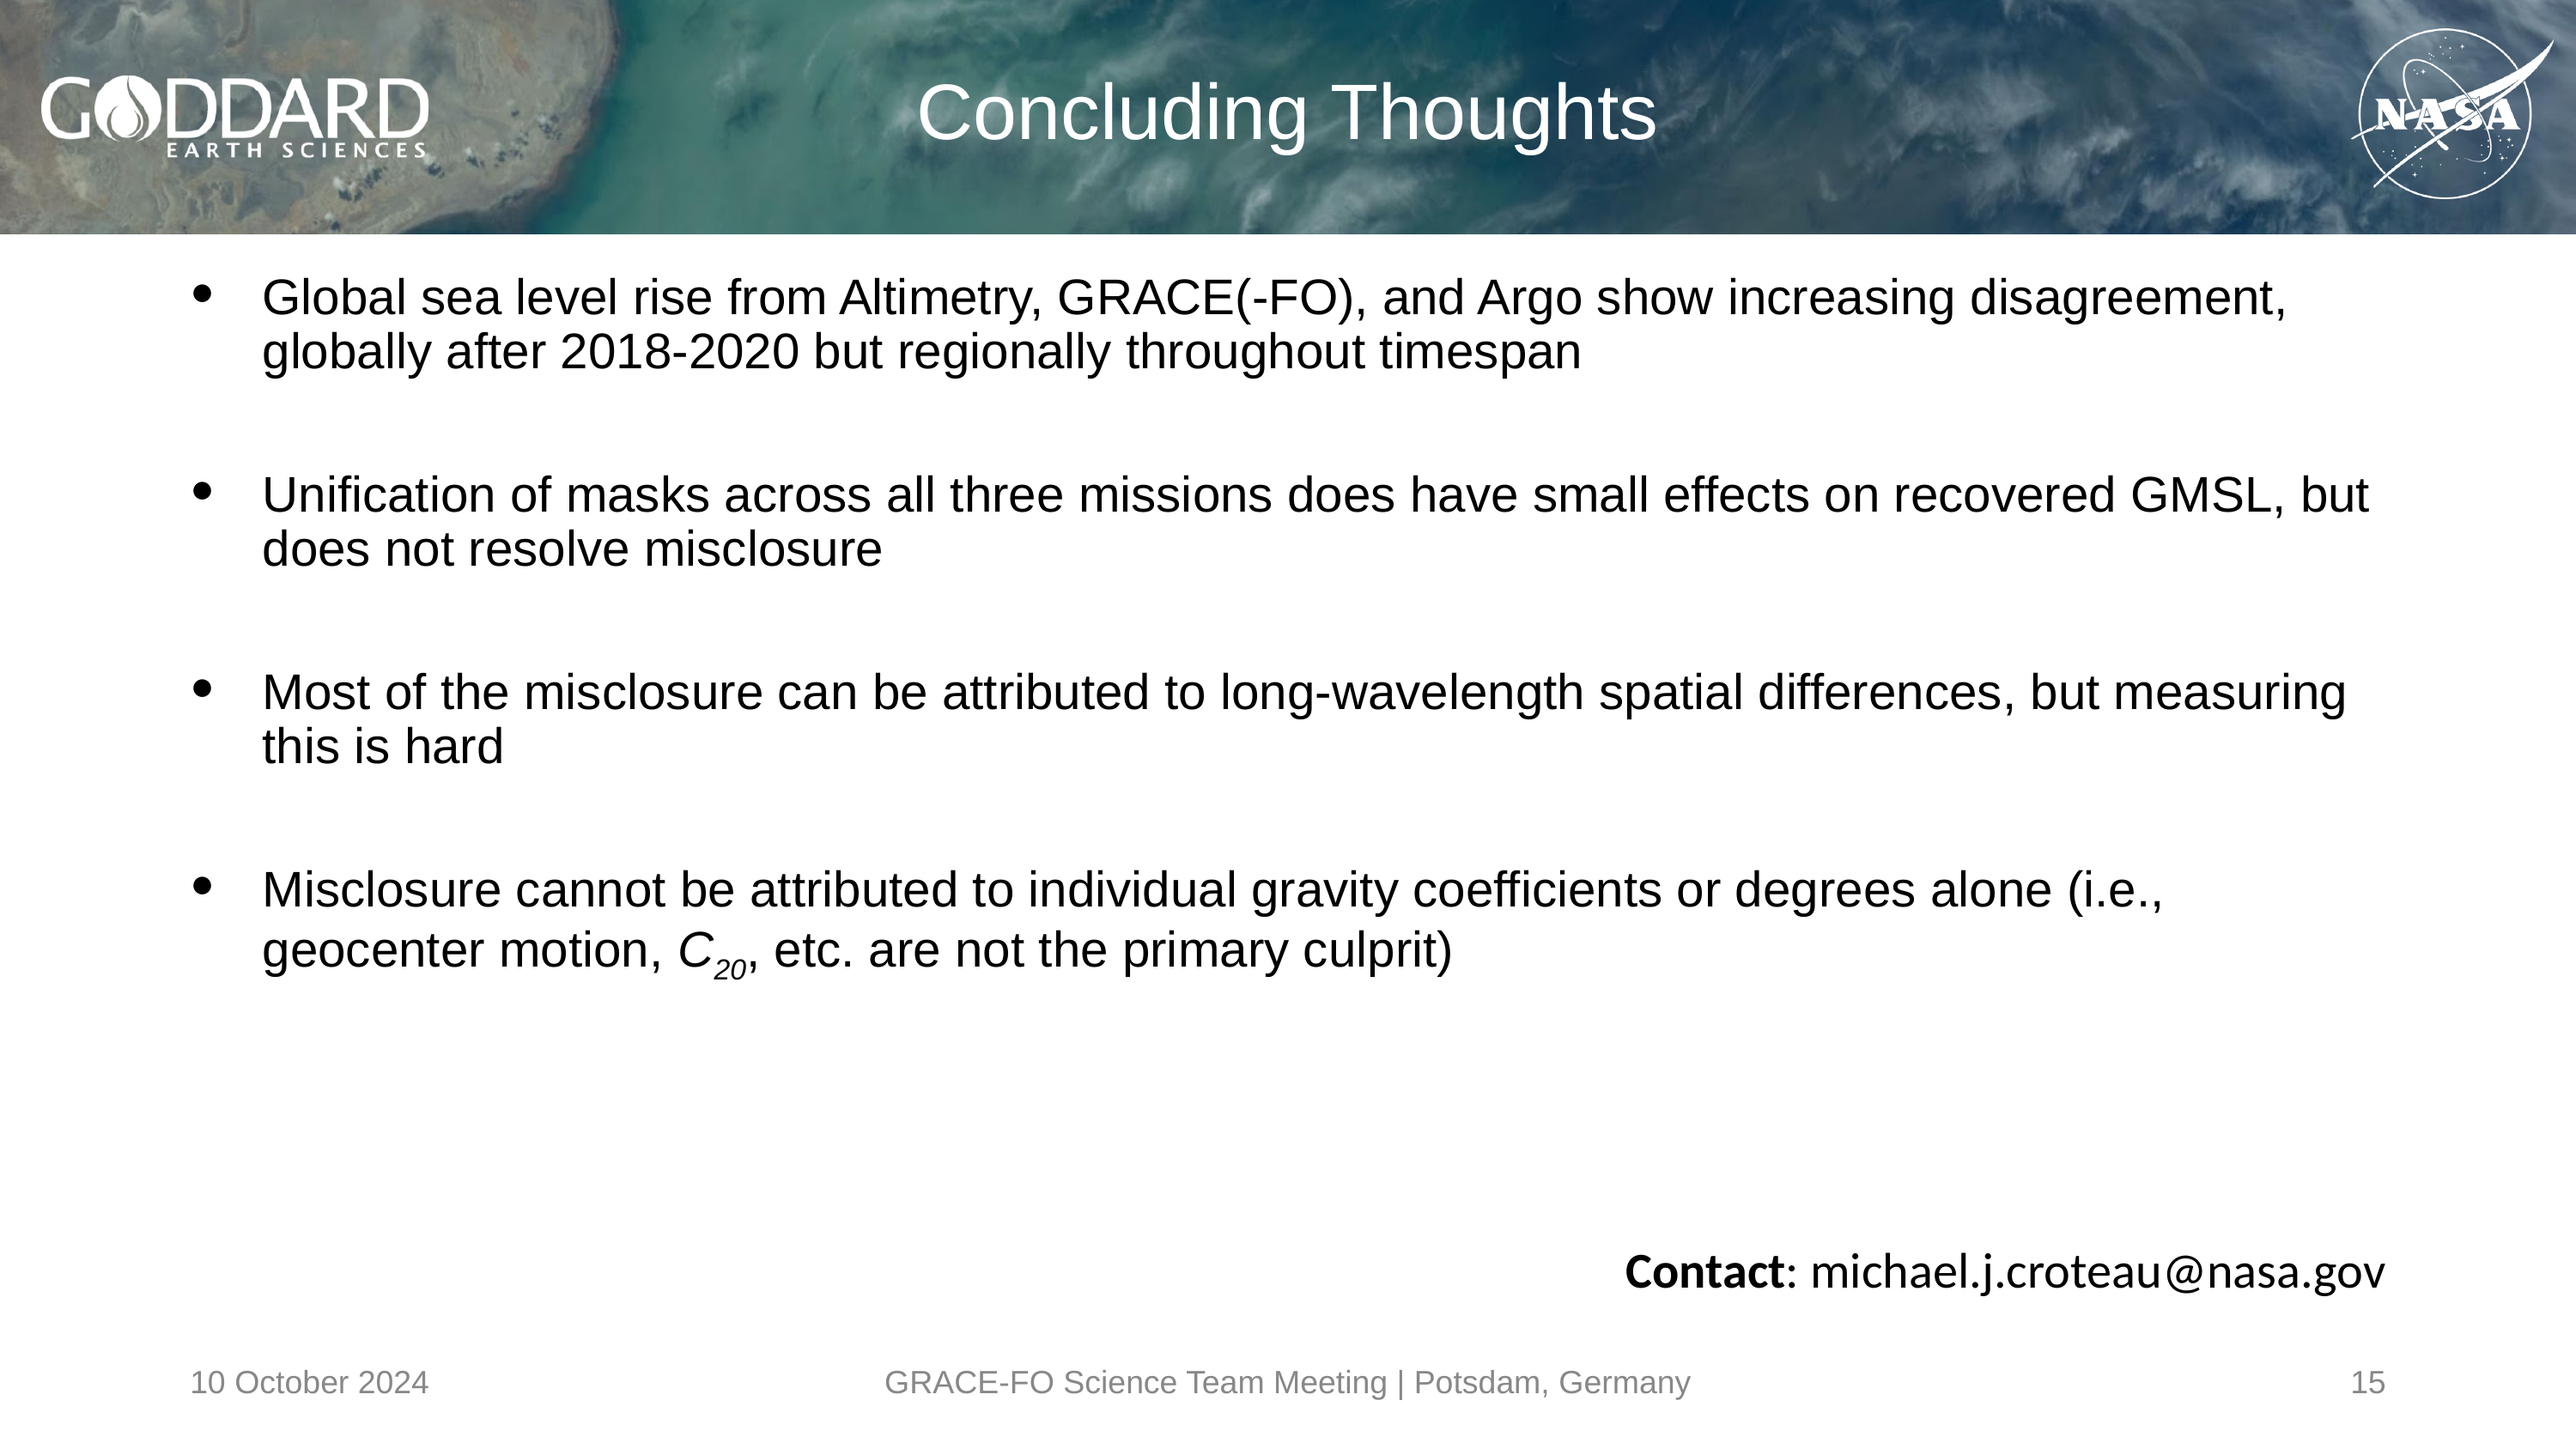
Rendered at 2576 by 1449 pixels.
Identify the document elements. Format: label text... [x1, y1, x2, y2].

title Concluding Thoughts [370, 15, 2206, 212]
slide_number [177, 1343, 757, 1420]
footer GRACE-FO Science Team Meeting | Potsdam, Germany [853, 1343, 1723, 1420]
slide_number 15 [1819, 1343, 2399, 1420]
text_box Contact: michael.j.croteau@nasa.gov [1607, 1231, 2399, 1305]
list Global sea level rise from Altimetry, GRACE(-FO), and Argo show increasing disagreement, globally after 2018-2020 but regionally throughout timespan Unification of masks across all three missions does have small effects on recovered GMSL, but does not resolve misclosure Most of the misclosure can be attributed to long-wavelength spatial differences, but measuring this is hard Misclosure cannot be attributed to individual gravity coefficients or degrees alone (i.e., geocenter motion, C20, etc. are not the primary culprit) [177, 264, 2399, 1306]
picture [0, 0, 2576, 312]
